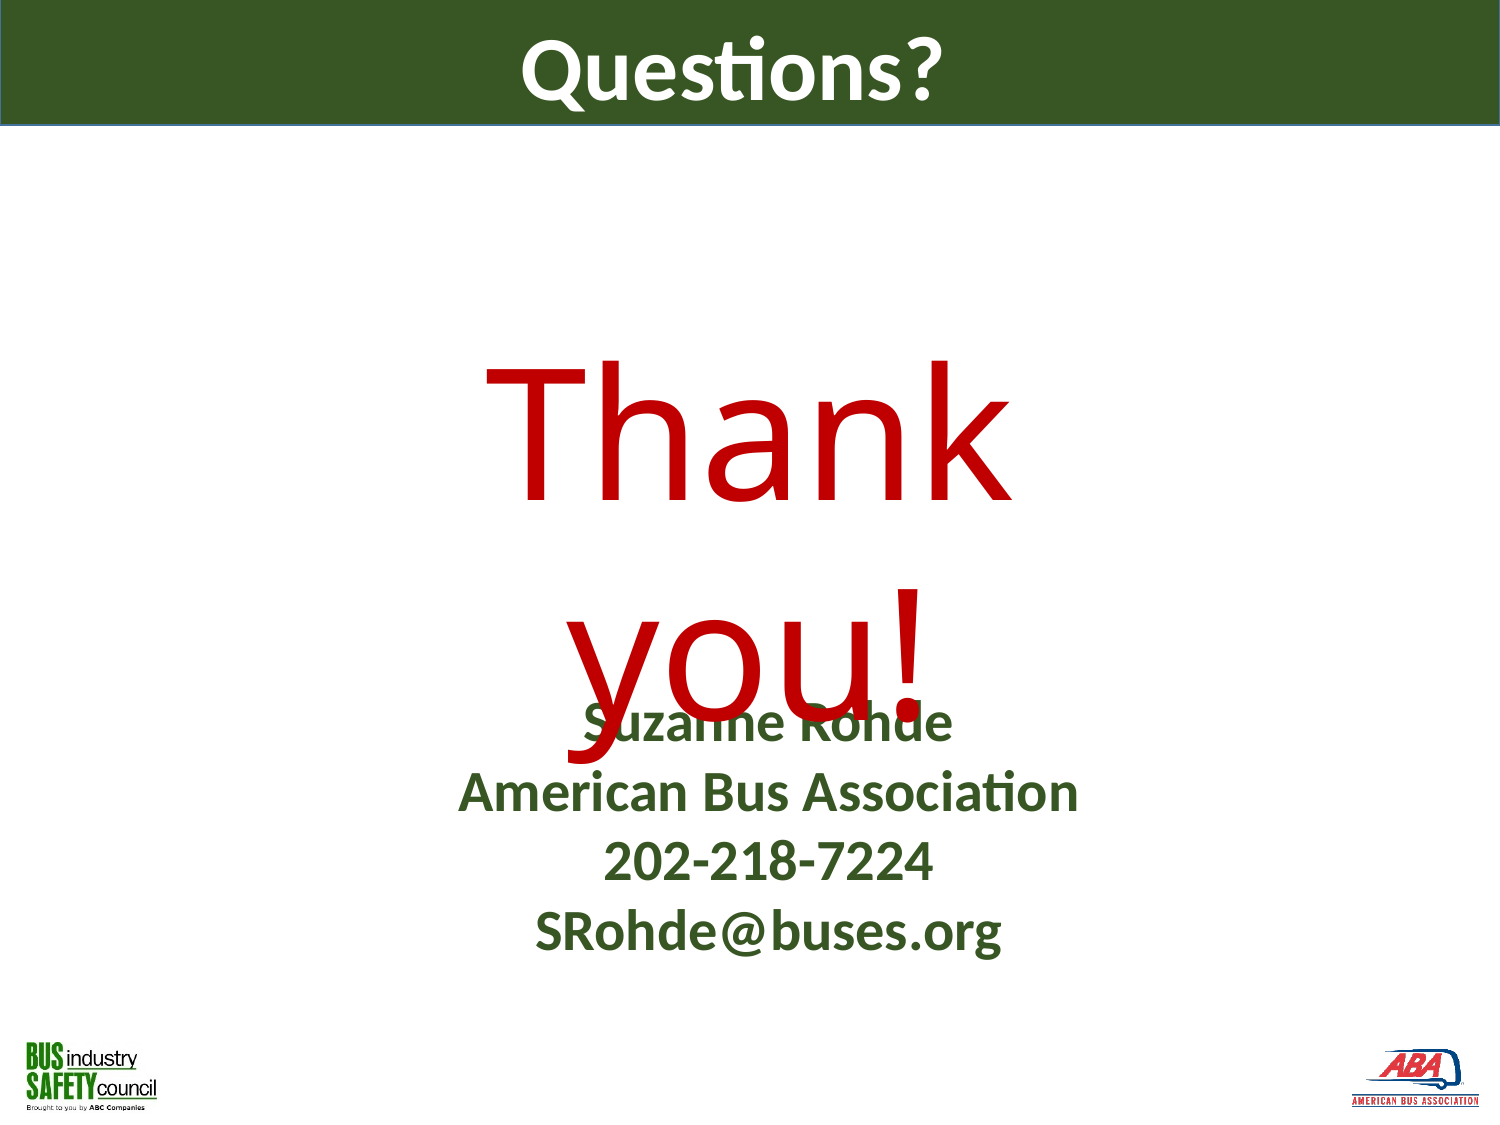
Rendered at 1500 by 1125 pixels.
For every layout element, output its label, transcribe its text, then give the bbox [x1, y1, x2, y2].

text_box [0, 0, 505, 126]
text_box [1206, 0, 1500, 126]
text_box Thank you! [291, 309, 1208, 765]
picture [1352, 1049, 1479, 1107]
title Questions? [505, 0, 1206, 141]
list Suzanne Rohde American Bus Association 202-218-7224 SRohde@buses.org [122, 675, 1416, 985]
picture [26, 1042, 158, 1113]
